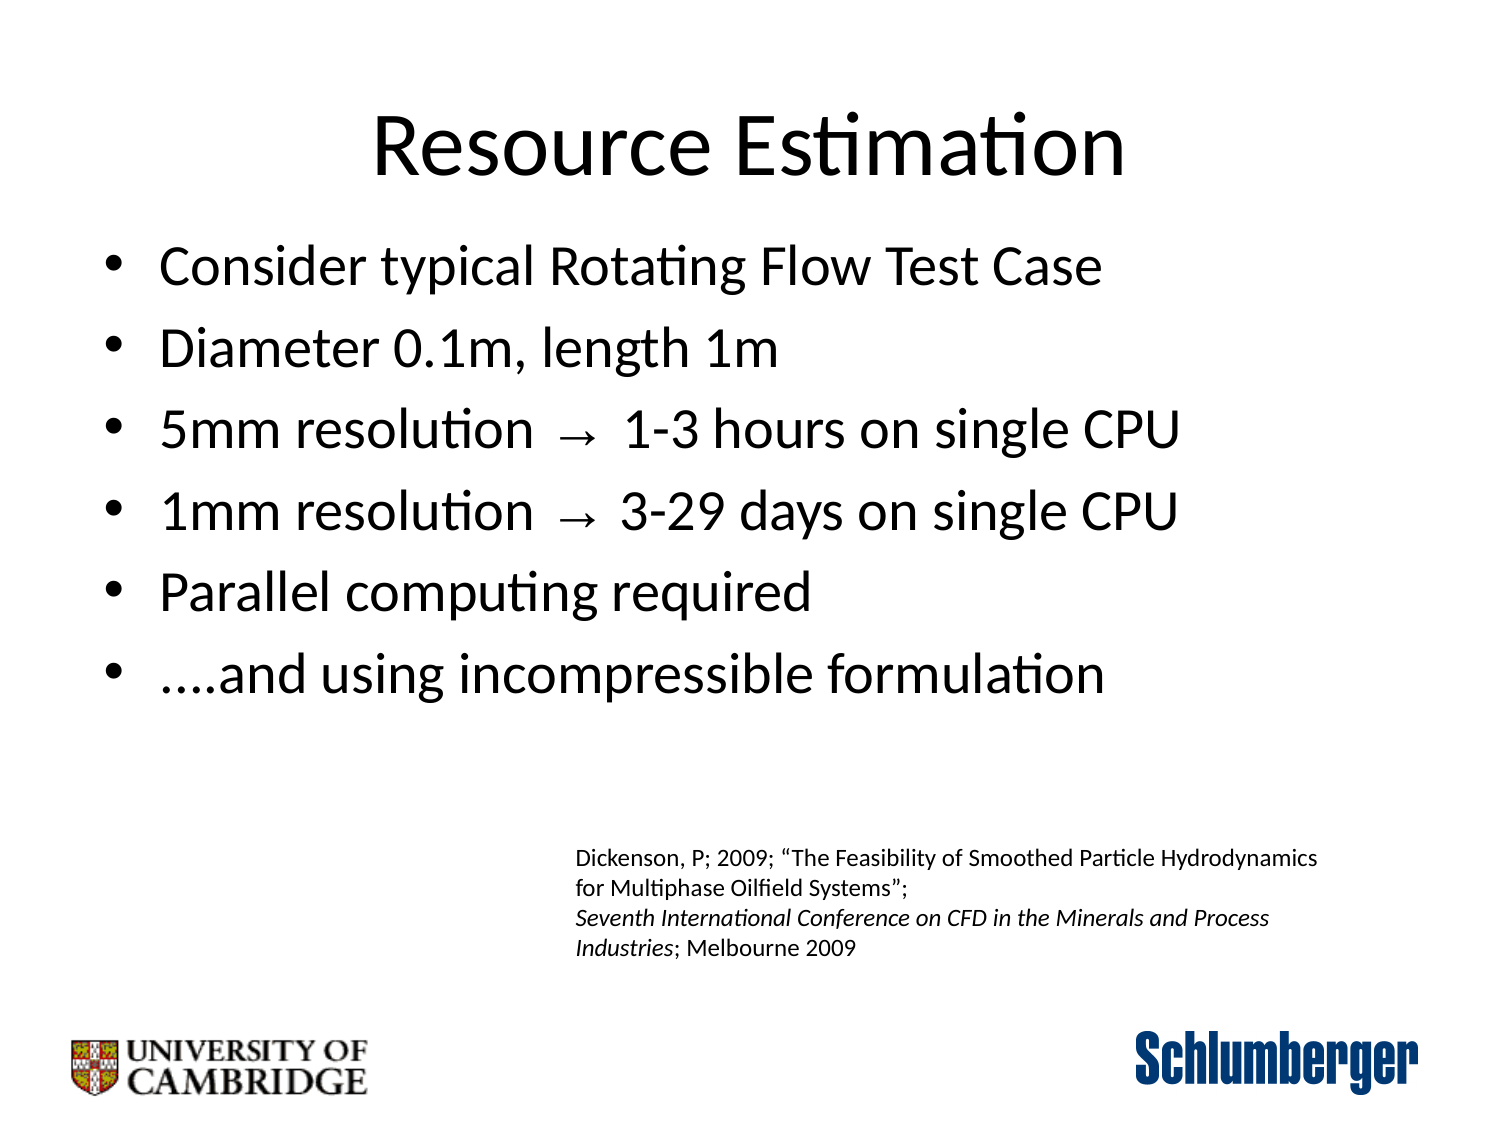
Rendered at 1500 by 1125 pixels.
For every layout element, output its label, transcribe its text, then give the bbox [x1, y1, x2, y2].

title Resource Estimation [75, 45, 1425, 233]
text_box Dickenson, P; 2009; “The Feasibility of Smoothed Particle Hydrodynamics for Multiphase Oilfield Systems”; Seventh International Conference on CFD in the Minerals and Process Industries; Melbourne 2009 [560, 834, 1358, 969]
list Consider typical Rotating Flow Test Case Diameter 0.1m, length 1m 5mm resolution → 1-3 hours on single CPU 1mm resolution → 3-29 days on single CPU Parallel computing required ....and using incompressible formulation [88, 219, 1455, 799]
picture [1136, 1031, 1418, 1095]
picture [70, 1031, 371, 1104]
